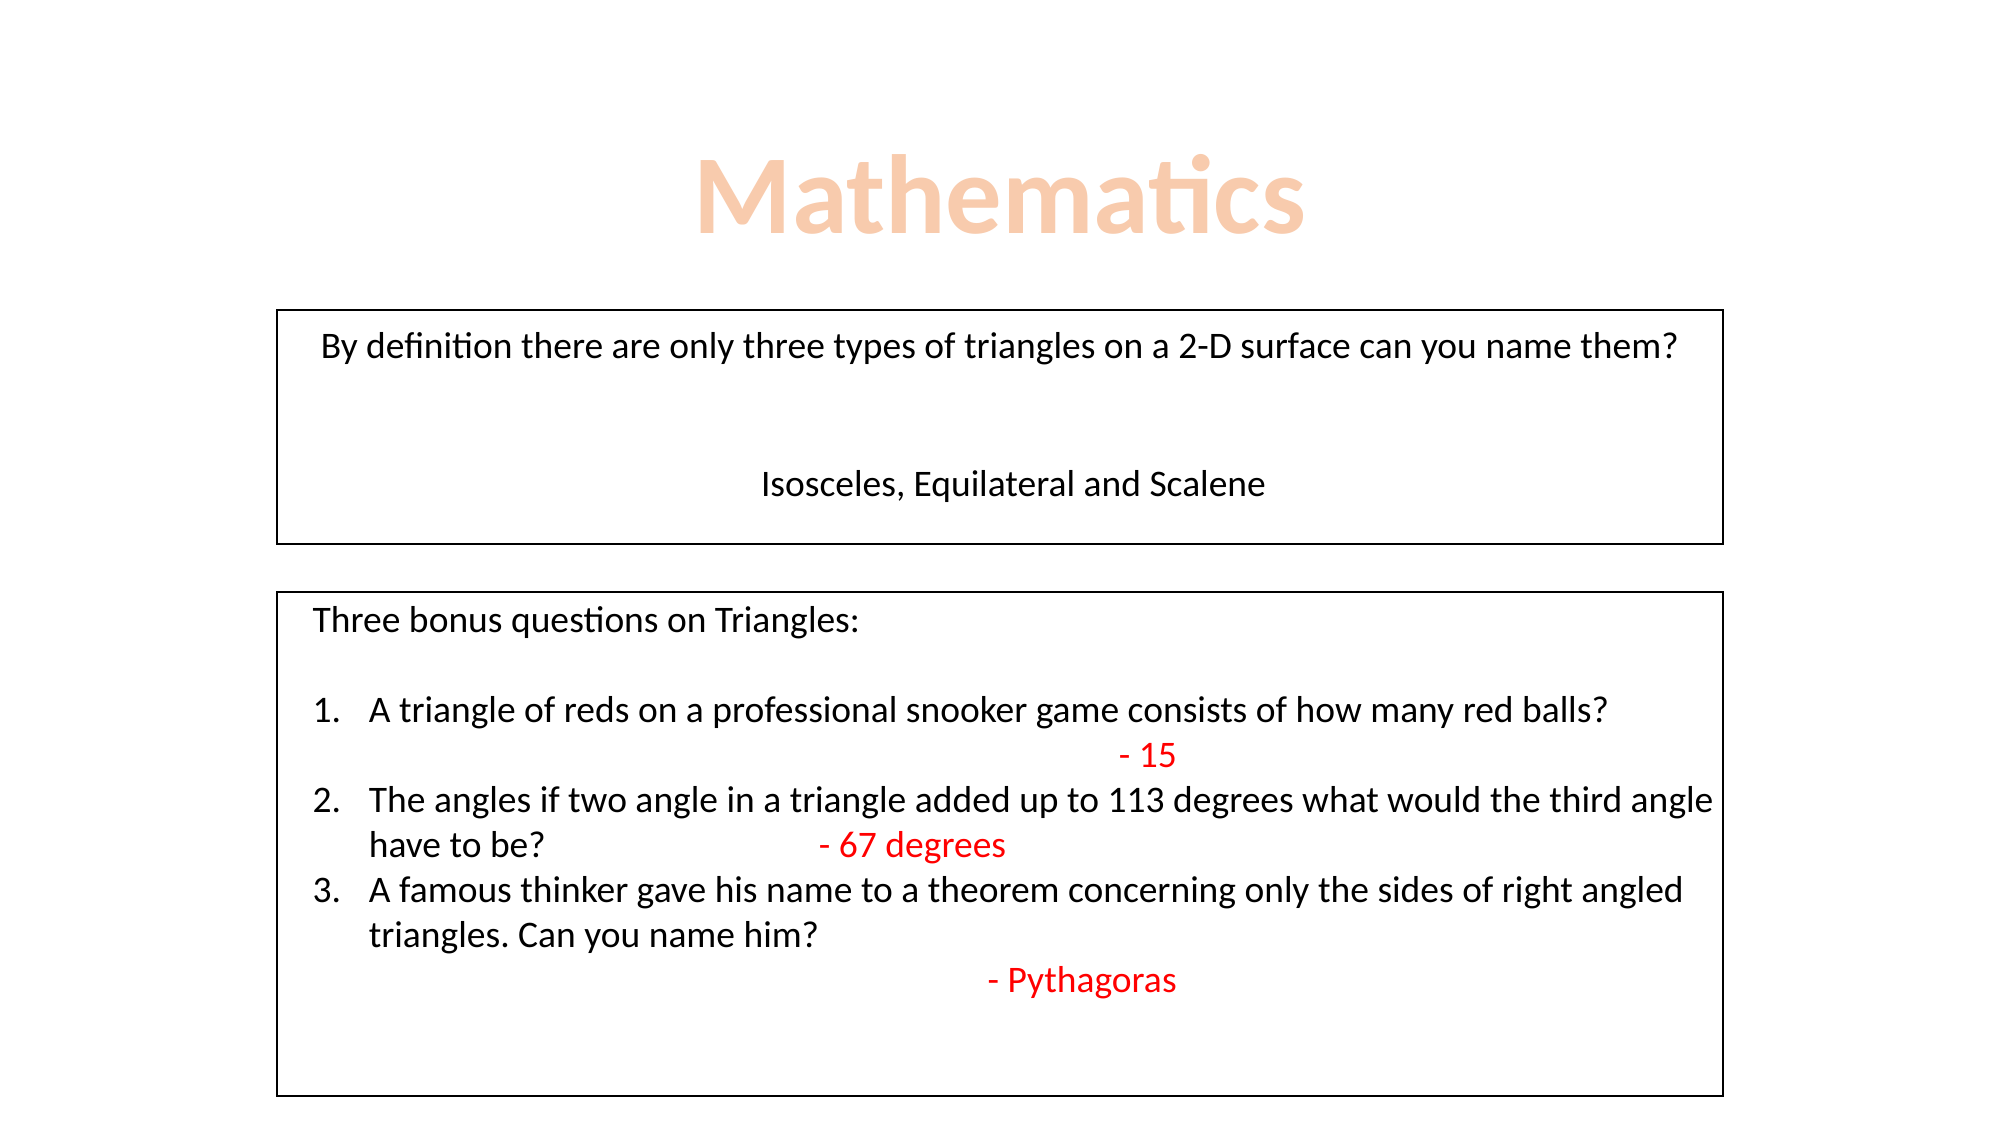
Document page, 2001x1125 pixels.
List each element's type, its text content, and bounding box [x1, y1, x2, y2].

text_box Three bonus questions on Triangles: A triangle of reds on a professional snooker game consists of how many red balls? - 15 The angles if two angle in a triangle added up to 113 degrees what would the third angle have to be? - 67 degrees A famous thinker gave his name to a theorem concerning only the sides of right angled triangles. Can you name him? - Pythagoras [297, 587, 1731, 1008]
text_box Mathematics [678, 113, 1322, 264]
text_box [276, 591, 1724, 1097]
text_box [276, 309, 1724, 545]
